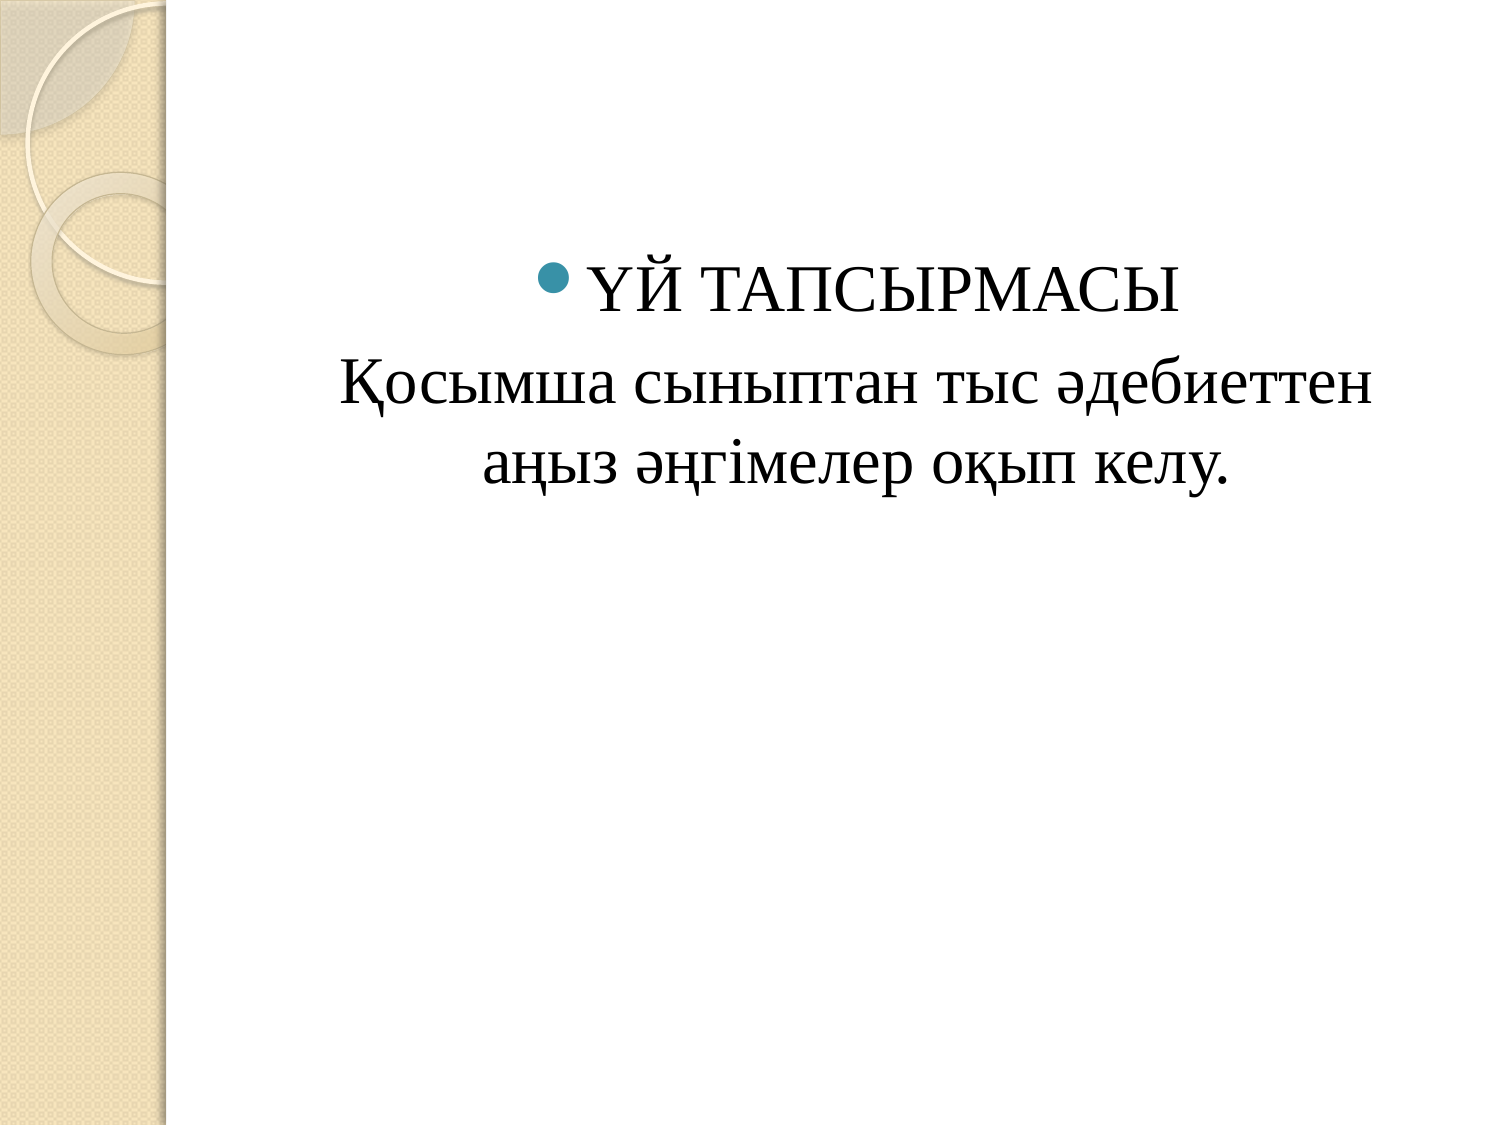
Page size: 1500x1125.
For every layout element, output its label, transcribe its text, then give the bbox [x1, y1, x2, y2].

list ҮЙ ТАПСЫРМАСЫ Қосымша сыныптан тыс әдебиеттен аңыз әңгімелер оқып келу. [235, 237, 1466, 1025]
